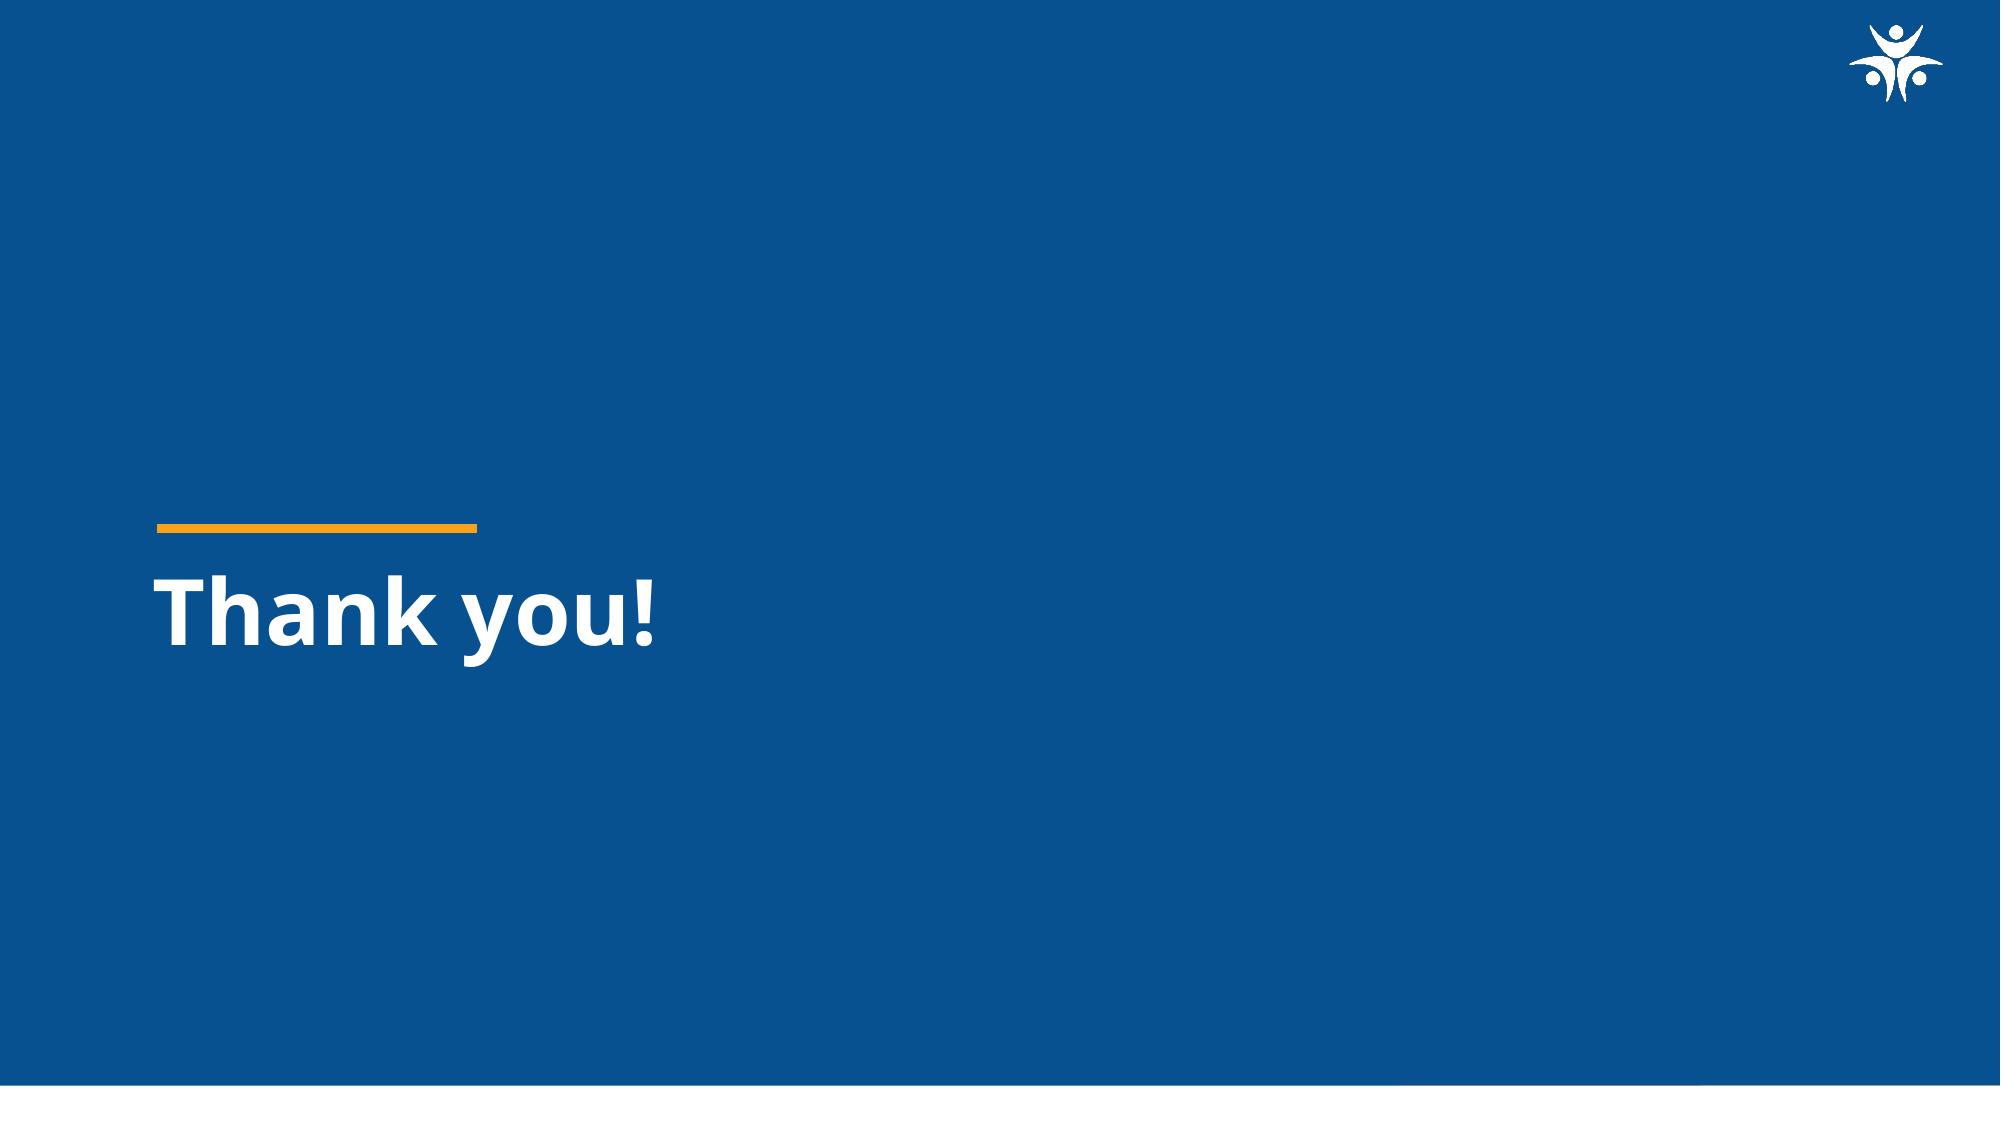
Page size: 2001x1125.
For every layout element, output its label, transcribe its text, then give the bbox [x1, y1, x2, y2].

picture [1849, 25, 1943, 102]
title Thank you! [137, 507, 1863, 725]
